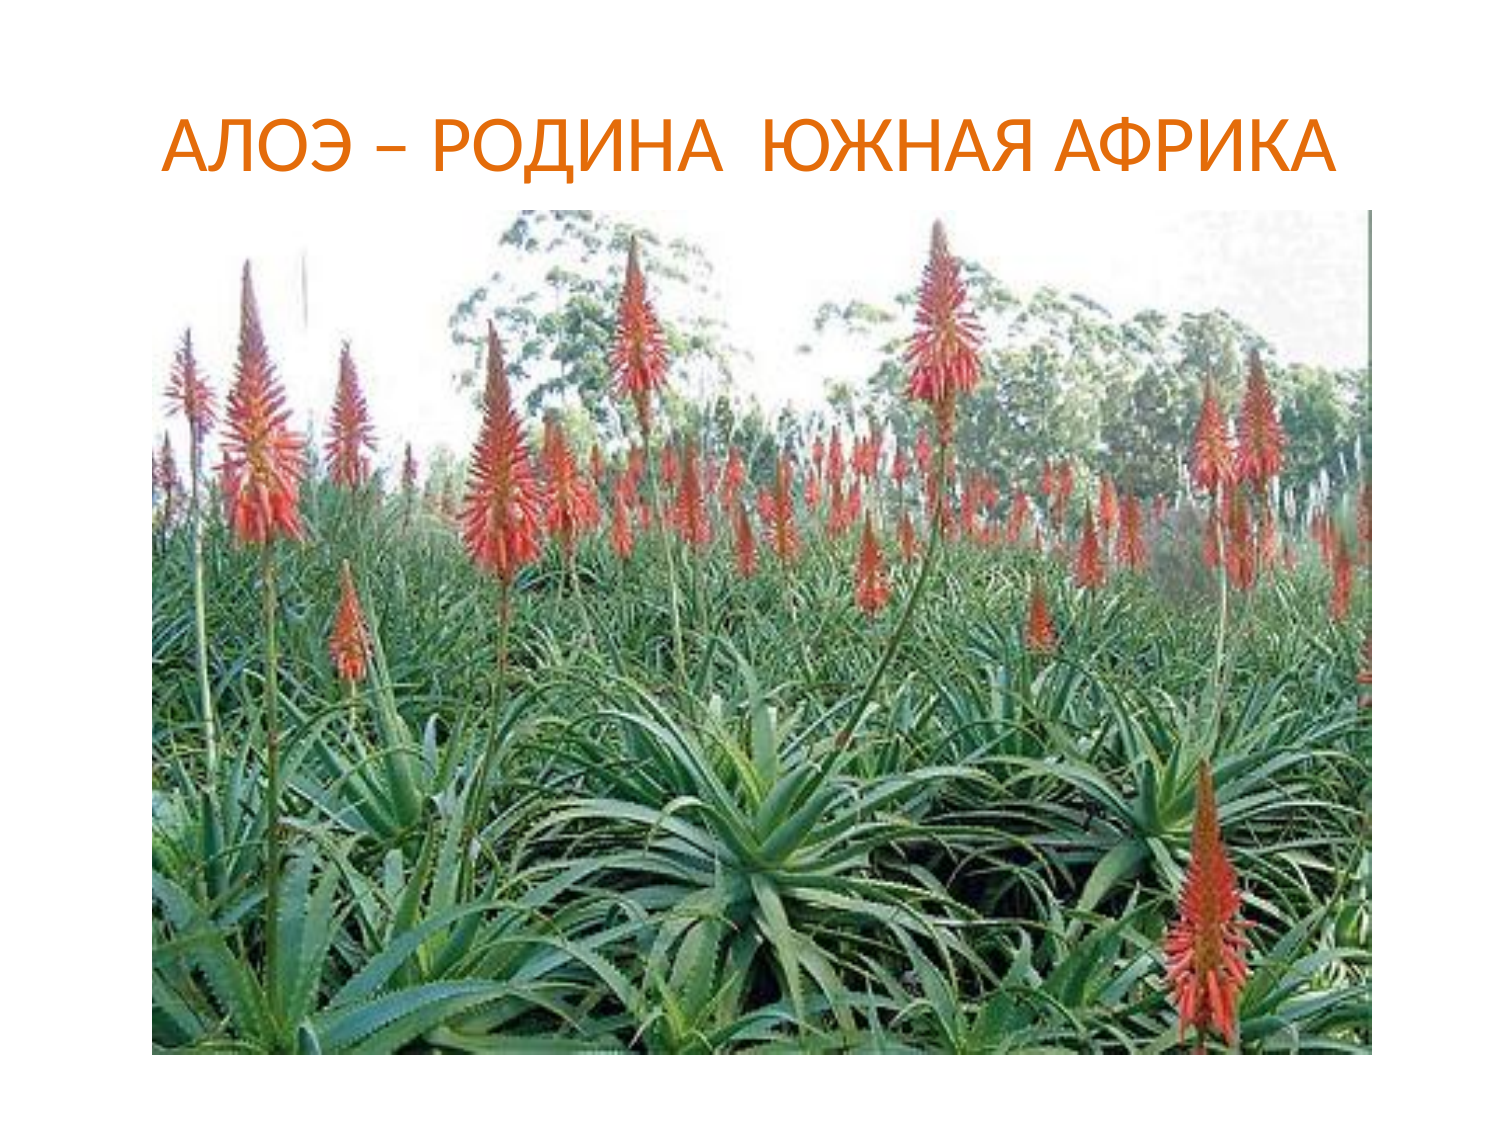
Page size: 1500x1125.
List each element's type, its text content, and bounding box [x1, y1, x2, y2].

title АЛОЭ – РОДИНА ЮЖНАЯ АФРИКА [75, 45, 1425, 233]
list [152, 210, 1372, 1055]
